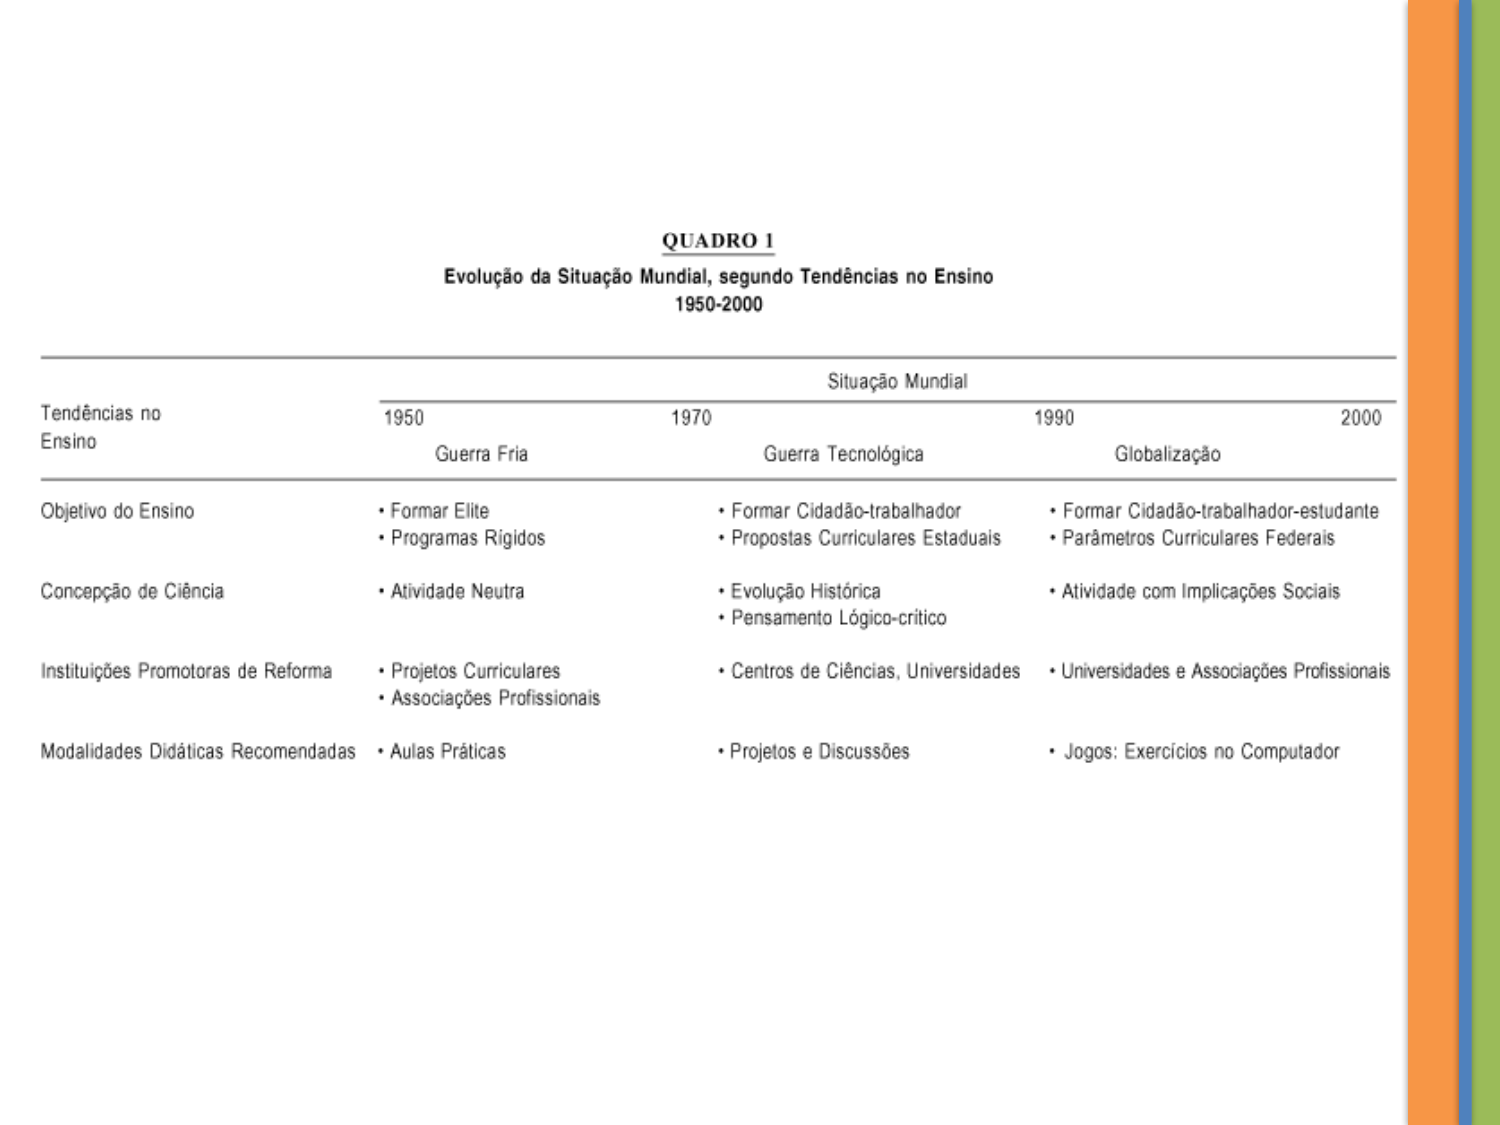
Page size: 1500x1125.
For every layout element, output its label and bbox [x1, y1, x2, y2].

picture [40, 232, 1398, 788]
